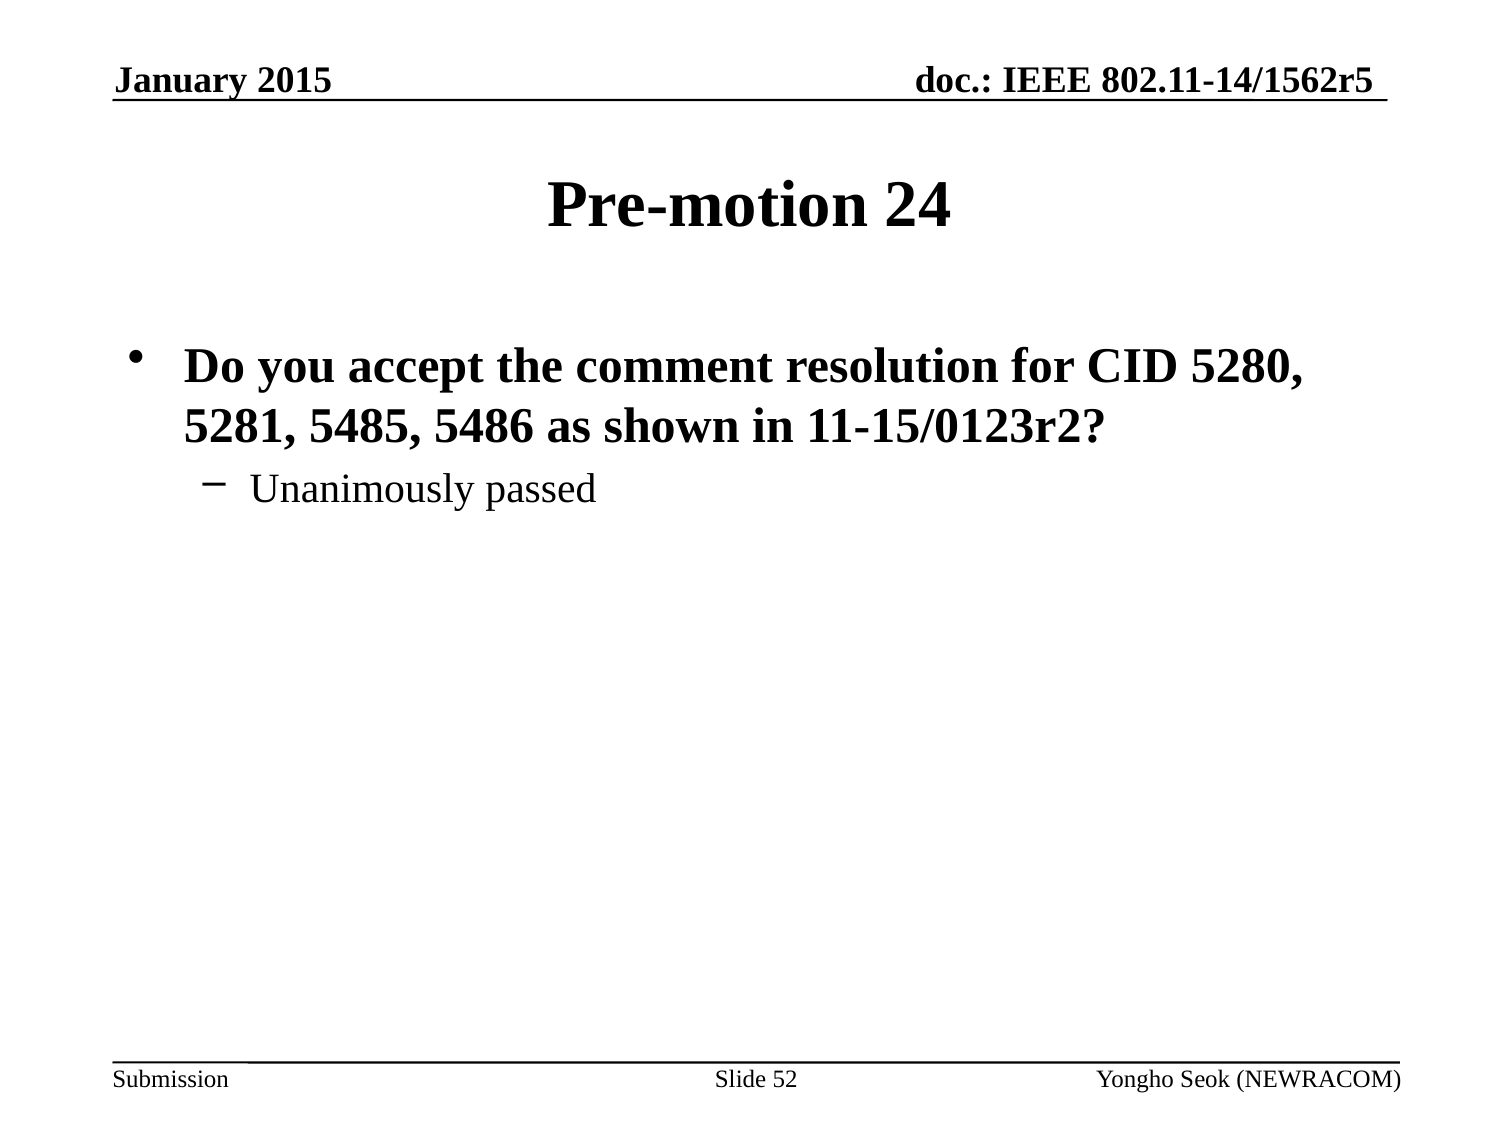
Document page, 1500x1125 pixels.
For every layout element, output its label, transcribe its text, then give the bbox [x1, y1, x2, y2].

slide_number Slide 52 [712, 1061, 800, 1093]
list Do you accept the comment resolution for CID 5280, 5281, 5485, 5486 as shown in 11-15/0123r2? Unanimously passed [112, 324, 1388, 1001]
footer Yongho Seok (NEWRACOM) [1088, 1061, 1402, 1093]
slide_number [114, 54, 335, 101]
title Pre-motion 24 [112, 112, 1388, 288]
